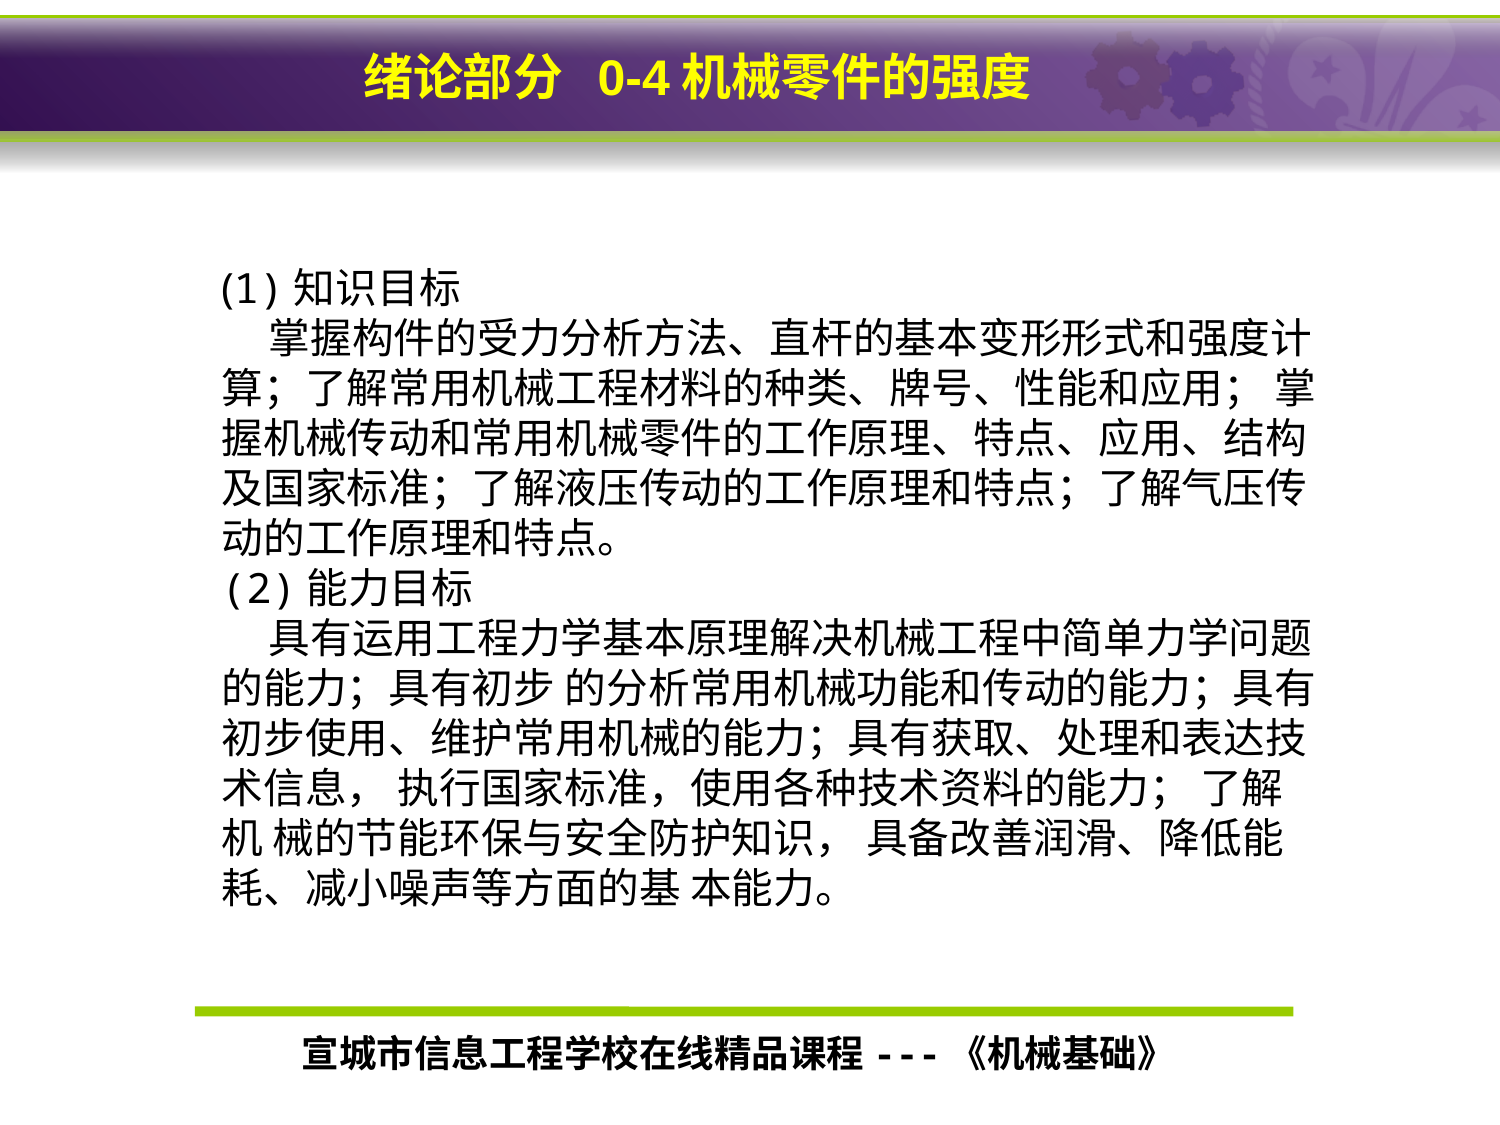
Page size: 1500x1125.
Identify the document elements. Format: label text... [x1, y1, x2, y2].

text_box 宣城市信息工程学校在线精品课程---《机械基础》 [242, 1023, 1235, 1083]
text_box (1)知识目标 掌握构件的受力分析方法、直杆的基本变形形式和强度计算；了解常用机械工程材料的种类、牌号、性能和应用； 掌握机械传动和常用机械零件的工作原理、特点、应用、结构及国家标准；了解液压传动的工作原理和特点；了解气压传动的工作原理和特点。 (2)能力目标 具有运用工程力学基本原理解决机械工程中简单力学问题的能力；具有初步 的分析常用机械功能和传动的能力；具有初步使用、维护常用机械的能力；具有获取、处理和表达技术信息， 执行国家标准，使用各种技术资料的能力； 了解机 械的节能环保与安全防护知识， 具备改善润滑、降低能耗、减小噪声等方面的基 本能力。 [206, 254, 1340, 920]
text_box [0, 18, 1500, 173]
